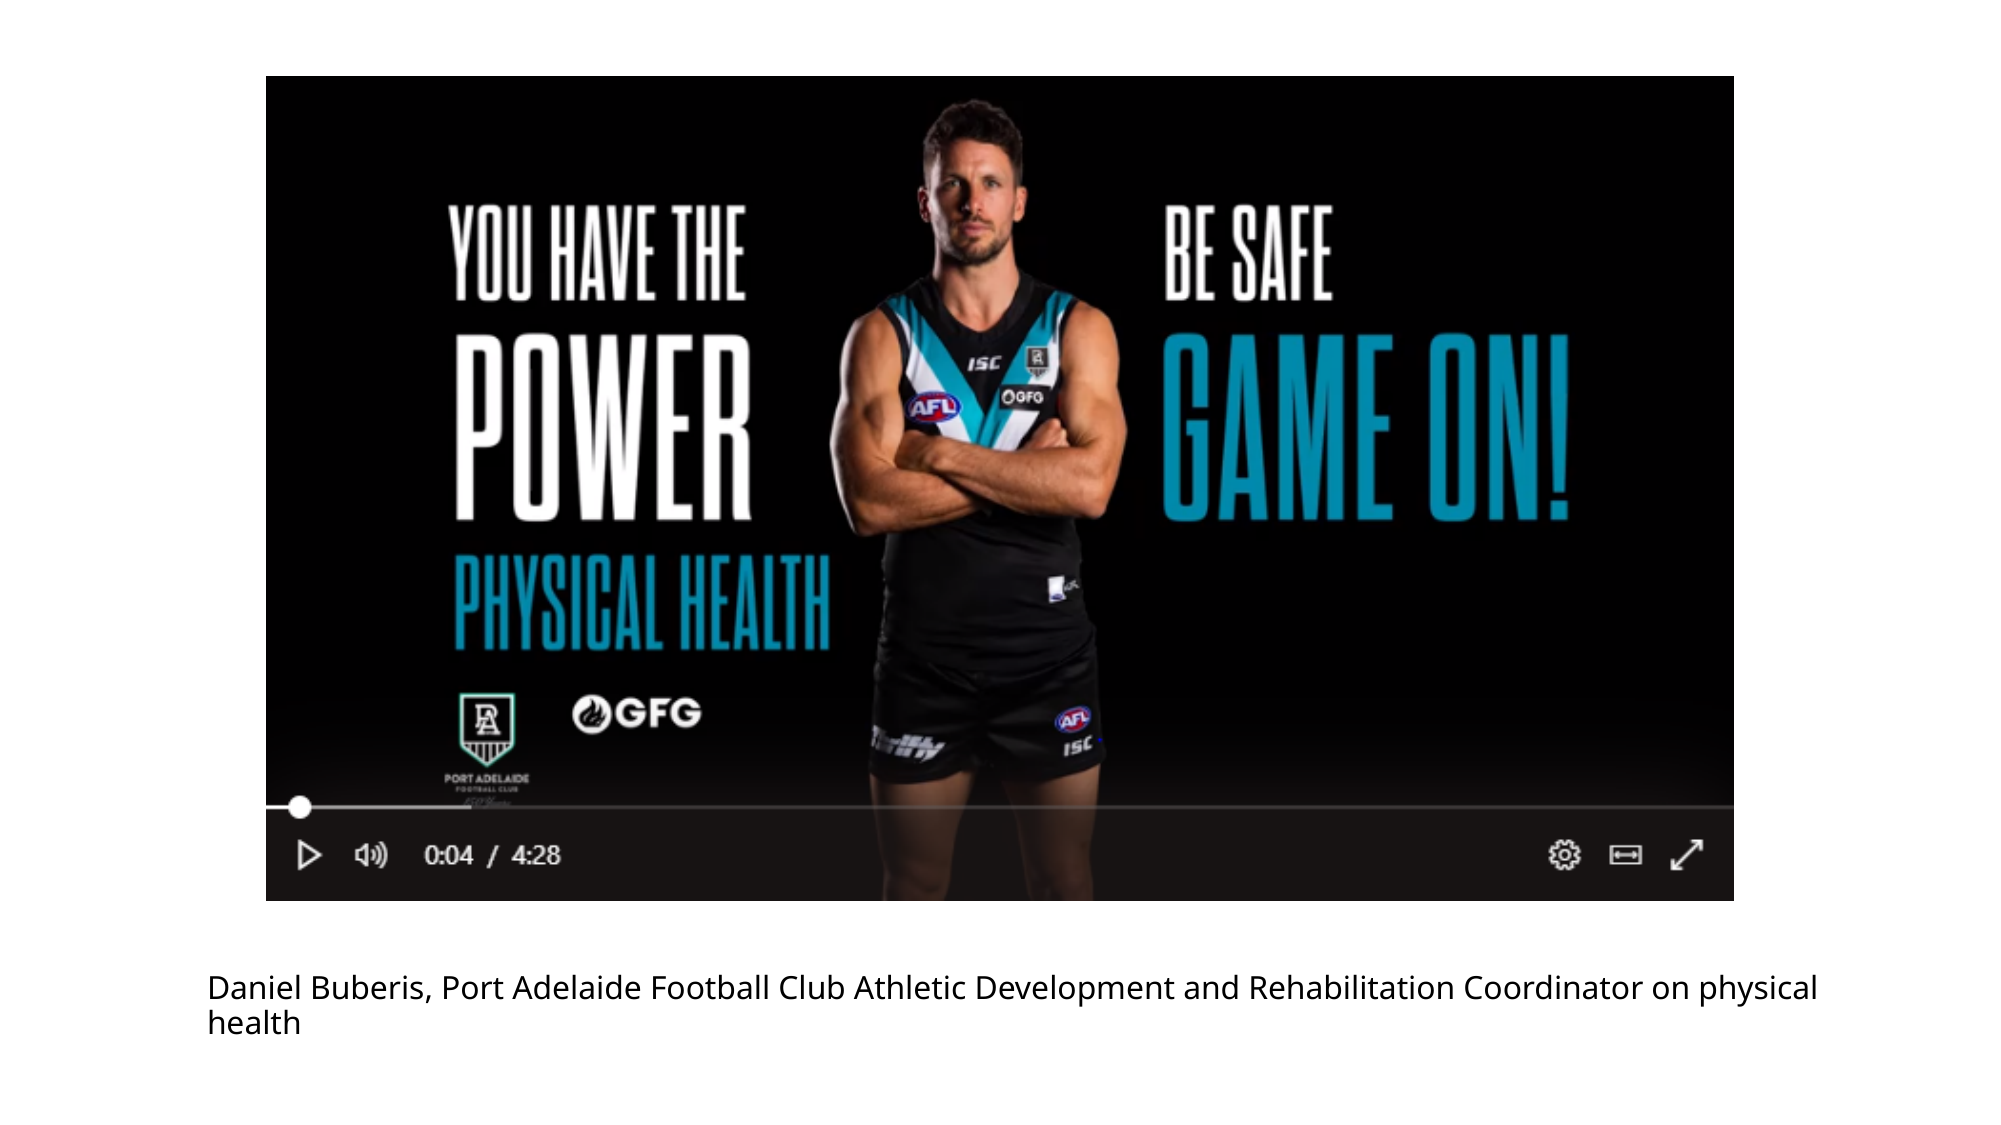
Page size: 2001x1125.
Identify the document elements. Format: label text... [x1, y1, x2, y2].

picture [266, 76, 1734, 901]
title Daniel Buberis, Port Adelaide Football Club Athletic Development and Rehabilitation Coordinator on physical health [192, 965, 1917, 1049]
